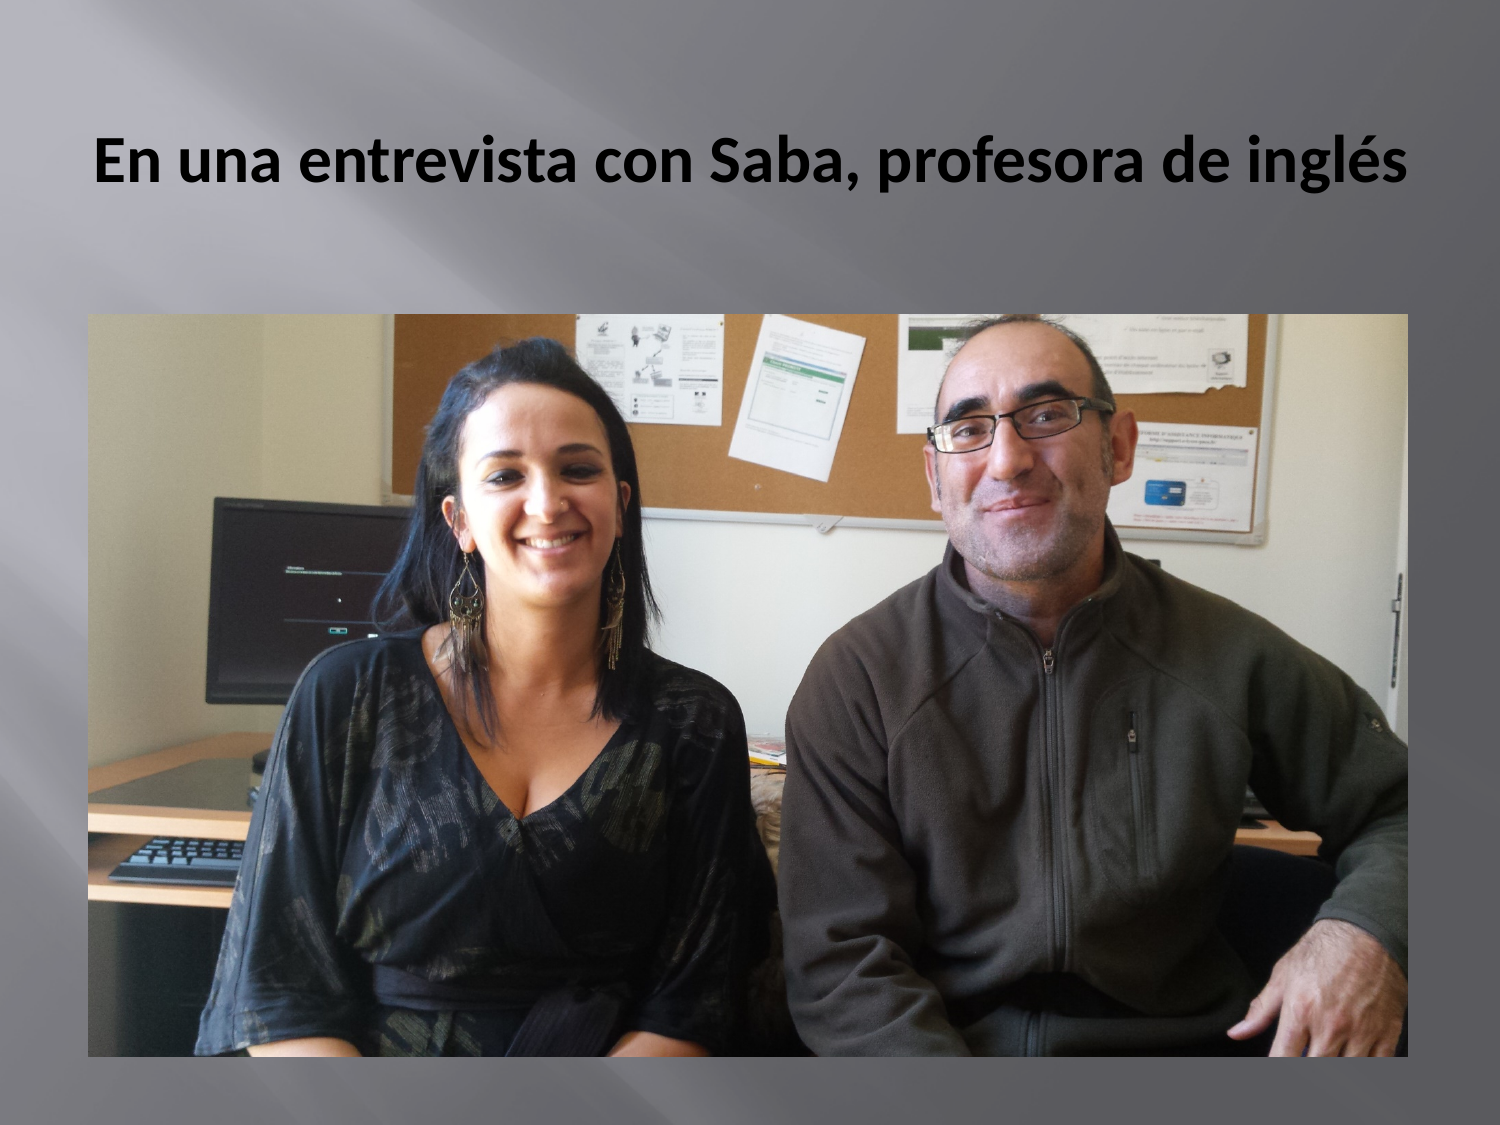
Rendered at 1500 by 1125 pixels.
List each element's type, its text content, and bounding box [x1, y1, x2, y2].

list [88, 314, 1409, 1057]
title En una entrevista con Saba, profesora de inglés [76, 101, 1427, 290]
